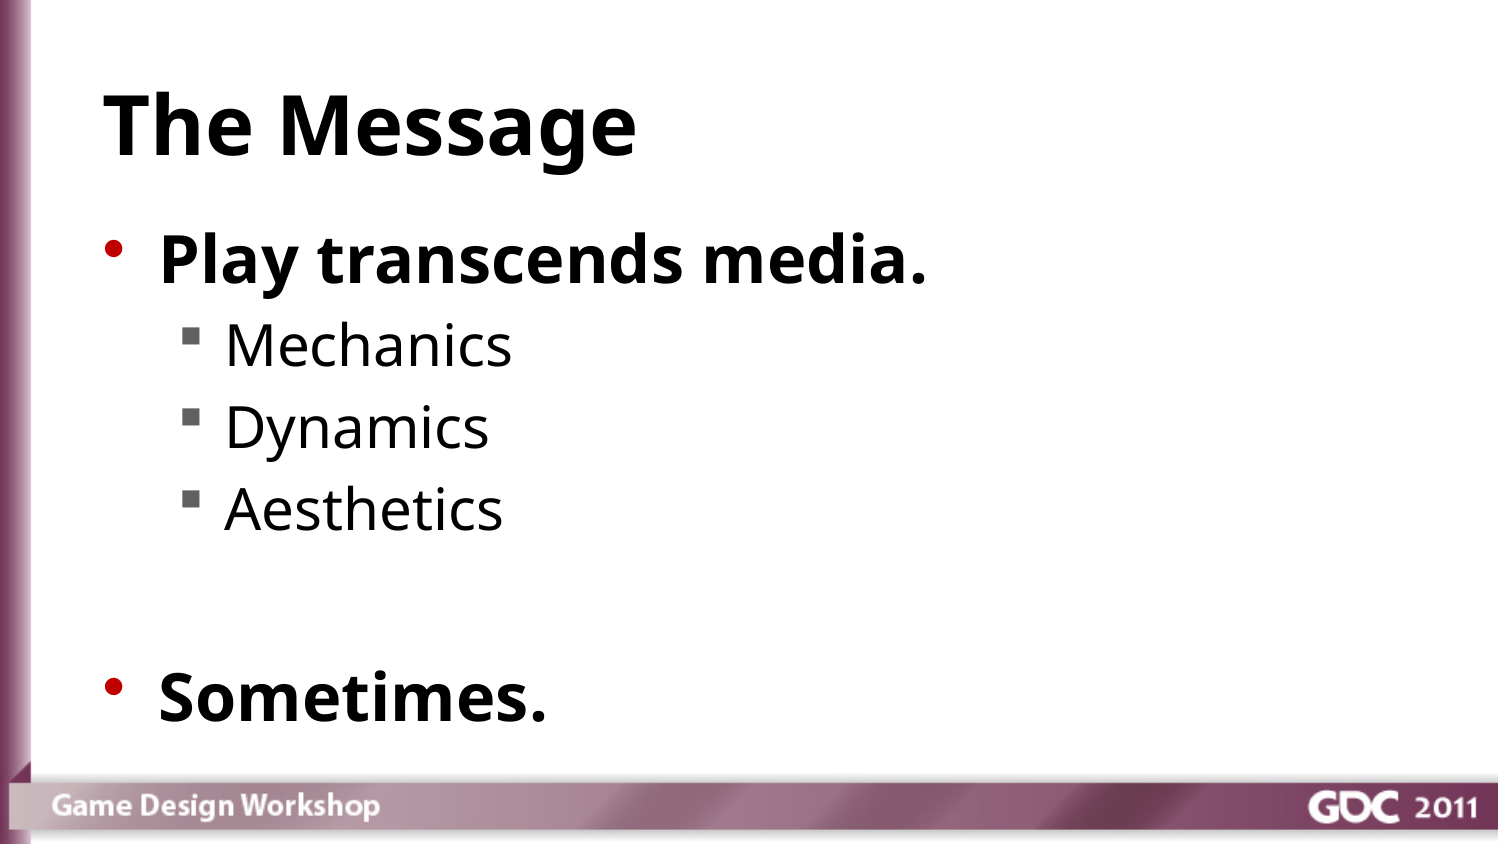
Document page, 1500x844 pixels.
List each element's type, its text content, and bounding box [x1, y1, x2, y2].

title The Message [87, 71, 1413, 173]
picture [0, 0, 1498, 844]
list Play transcends media. Mechanics Dynamics Aesthetics Sometimes. [87, 209, 1413, 748]
